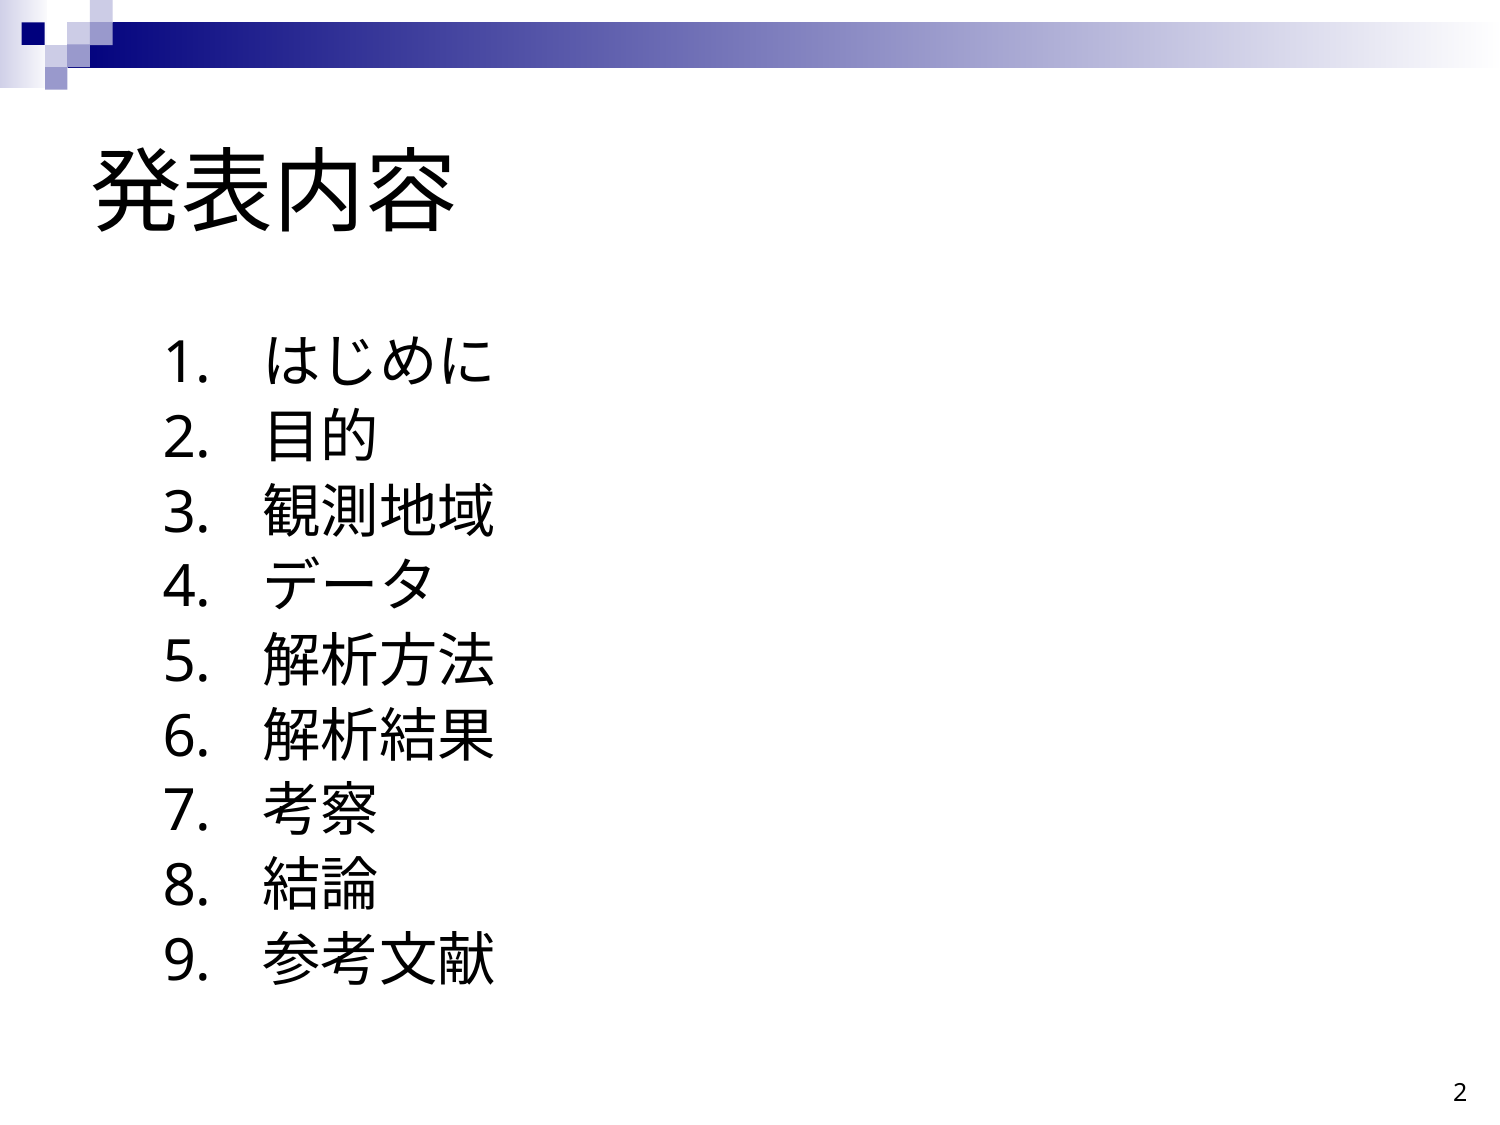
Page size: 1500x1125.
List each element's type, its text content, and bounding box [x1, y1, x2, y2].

title 発表内容 [75, 75, 1425, 300]
slide_number 2 [1132, 1042, 1483, 1118]
list はじめに 目的 観測地域 データ 解析方法 解析結果 考察 結論 参考文献 [147, 324, 1388, 1035]
